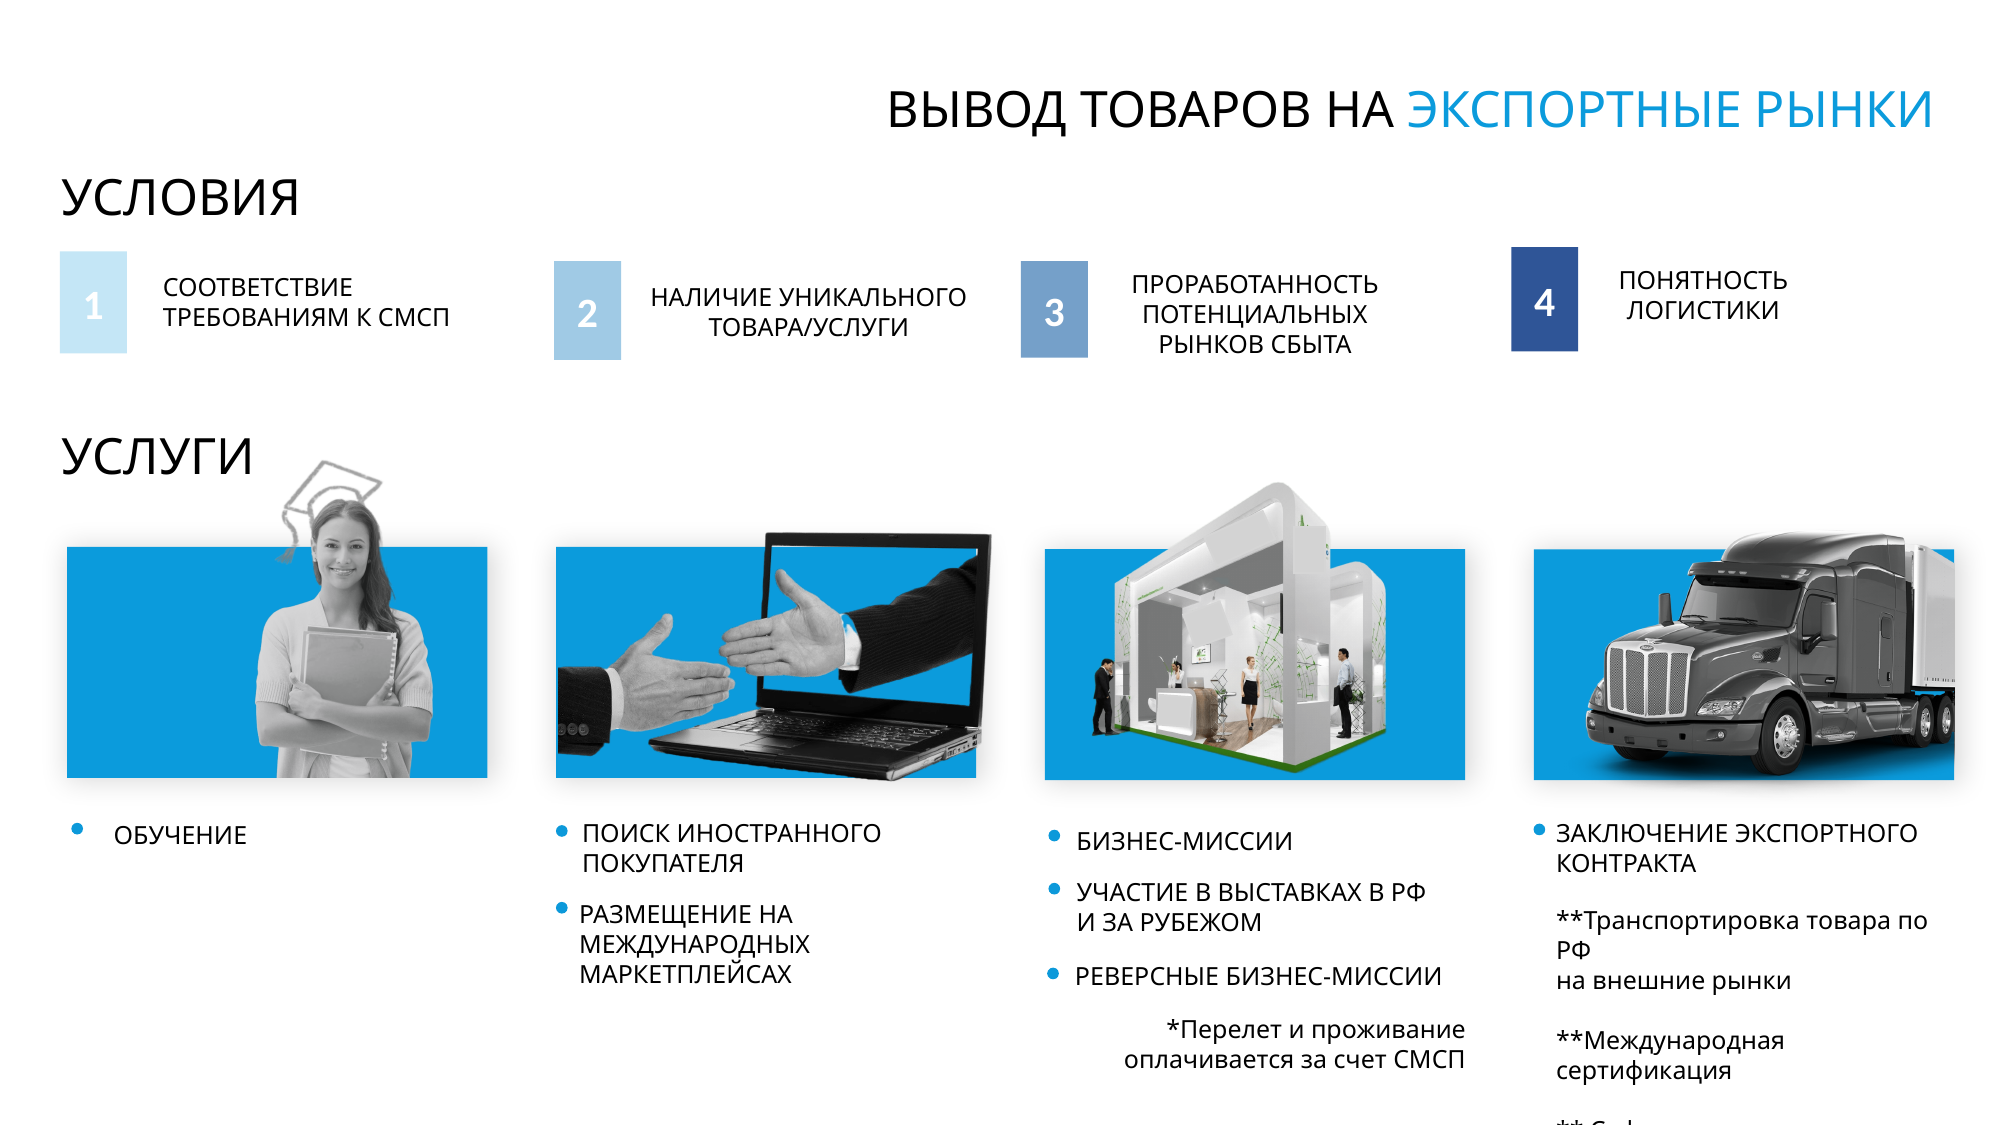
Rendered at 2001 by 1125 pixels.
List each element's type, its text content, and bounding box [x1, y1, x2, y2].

text_box УСЛОВИЯ [46, 157, 609, 233]
text_box СООТВЕТСТВИЕ ТРЕБОВАНИЯМ К СМСП [148, 263, 474, 339]
text_box ОБУЧЕНИЕ [98, 811, 302, 857]
text_box [554, 824, 569, 838]
text_box ПРОРАБОТАННОСТЬ ПОТЕНЦИАЛЬНЫХ РЫНКОВ СБЫТА [1092, 261, 1418, 366]
text_box **Транспортировка товара по РФ на внешние рынки **Международная сертификация ** Софинансирование затрат 80%/20% [1541, 897, 1962, 1125]
text_box [1046, 966, 1060, 981]
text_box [59, 251, 127, 354]
text_box ПОНЯТНОСТЬ ЛОГИСТИКИ [1579, 257, 1834, 332]
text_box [1020, 261, 1088, 358]
text_box *Перелет и проживание оплачивается за счет СМСП [1060, 1005, 1481, 1081]
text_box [554, 261, 621, 360]
text_box [554, 900, 564, 915]
text_box [70, 821, 85, 836]
text_box РЕВЕРСНЫЕ БИЗНЕС-МИССИИ [1060, 953, 1481, 998]
text_box БИЗНЕС-МИССИИ [1061, 818, 1482, 863]
picture [559, 614, 735, 755]
text_box РАЗМЕЩЕНИЕ НА МЕЖДУНАРОДНЫХ МАРКЕТПЛЕЙСАХ [564, 891, 985, 996]
text_box [1047, 828, 1062, 843]
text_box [1511, 247, 1579, 352]
picture [558, 475, 1955, 809]
text_box НАЛИЧИЕ УНИКАЛЬНОГО ТОВАРА/УСЛУГИ [621, 274, 999, 350]
text_box ПОИСК ИНОСТРАННОГО ПОКУПАТЕЛЯ [567, 810, 988, 886]
text_box УСЛУГИ [46, 417, 319, 493]
text_box ЗАКЛЮЧЕНИЕ ЭКСПОРТНОГО КОНТРАКТА [1541, 810, 1953, 886]
text_box [66, 546, 488, 779]
text_box УЧАСТИЕ В ВЫСТАВКАХ В РФ И ЗА РУБЕЖОМ [1061, 869, 1483, 945]
text_box [1532, 822, 1547, 837]
text_box ВЫВОД ТОВАРОВ НА ЭКСПОРТНЫЕ РЫНКИ [872, 69, 2000, 145]
text_box [1047, 881, 1061, 896]
picture [214, 451, 449, 778]
